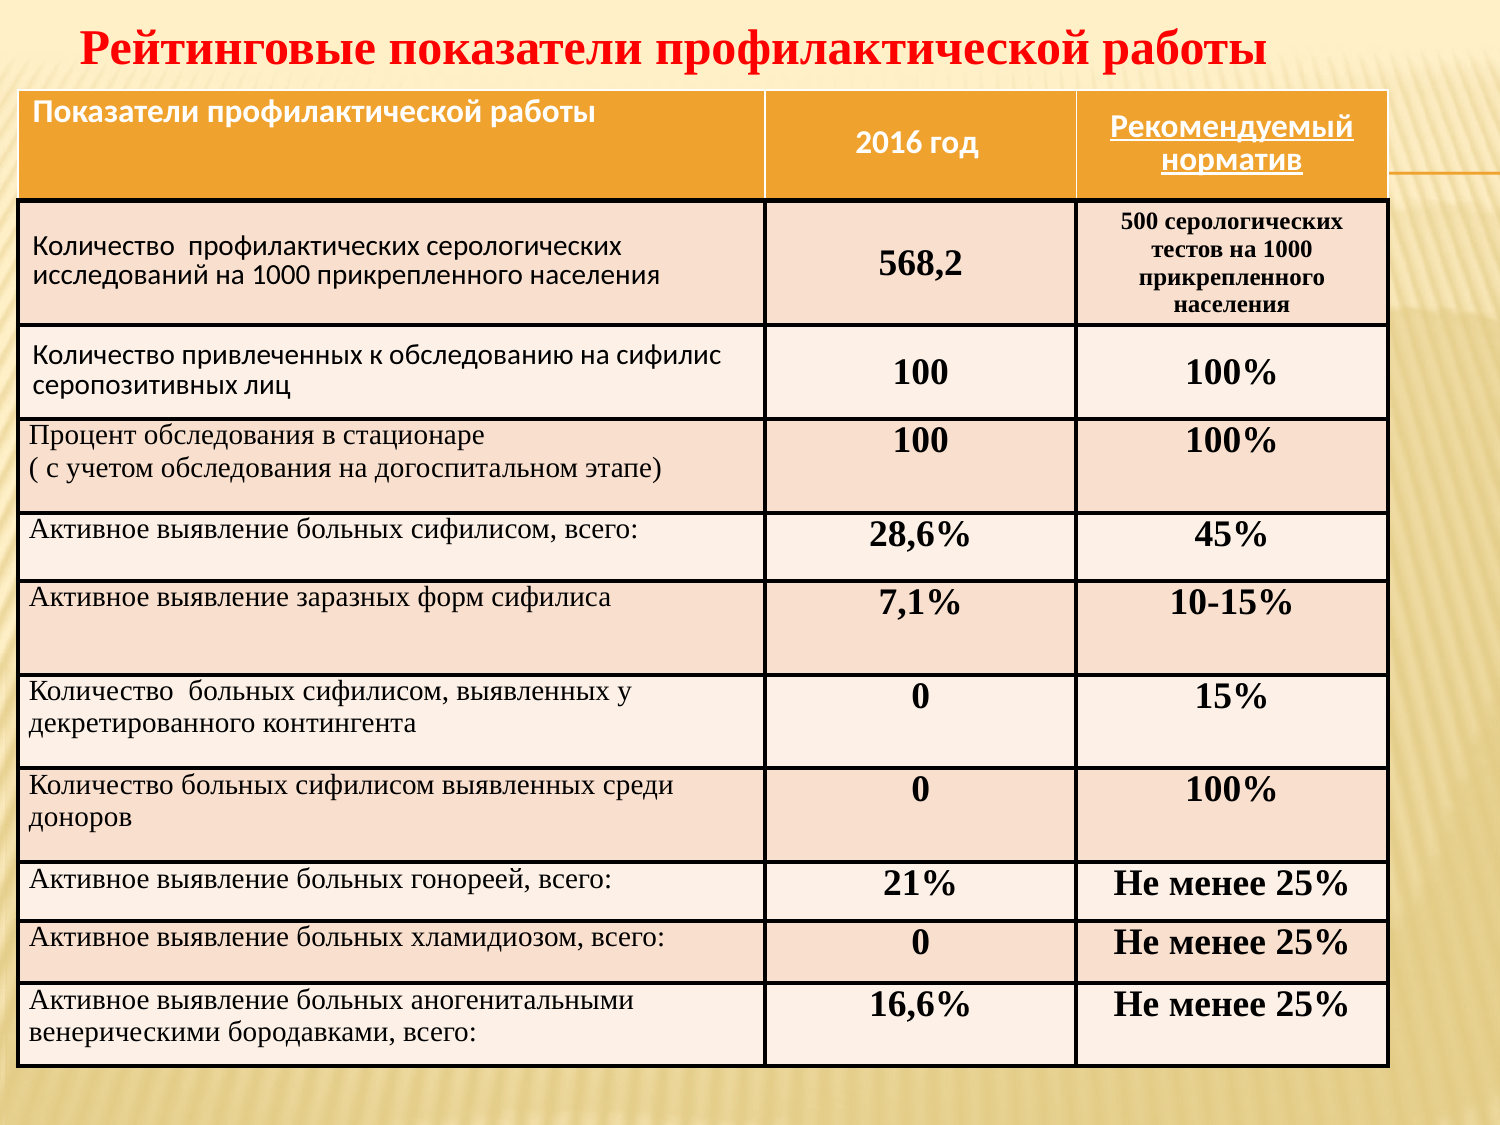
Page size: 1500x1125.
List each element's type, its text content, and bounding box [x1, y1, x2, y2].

table_cell 0 [767, 677, 1074, 766]
table_cell Количество привлеченных к обследованию на сифилис серопозитивных лиц [20, 327, 763, 417]
table_cell 21% [767, 864, 1074, 919]
table_cell 0 [767, 923, 1074, 981]
table_cell Не менее 25% [1078, 864, 1386, 919]
table_header 2016 год [766, 91, 1076, 198]
table_cell Активное выявление больных аногенитальными венерическими бородавками, всего: [20, 985, 763, 1064]
table_cell 28,6% [767, 515, 1074, 579]
table_cell Количество профилактических серологических исследований на 1000 прикрепленного населения [20, 203, 763, 323]
table_cell 100% [1078, 770, 1386, 860]
table_cell 500 серологических тестов на 1000 прикрепленного населения [1078, 203, 1386, 323]
table_cell Процент обследования в стационаре ( с учетом обследования на догоспитальном этапе) [20, 421, 763, 511]
table_cell Активное выявление заразных форм сифилиса [20, 583, 763, 673]
table_cell Активное выявление больных сифилисом, всего: [20, 515, 763, 579]
table_cell Не менее 25% [1078, 923, 1386, 981]
table_cell Количество больных сифилисом, выявленных у декретированного контингента [20, 677, 763, 766]
table_cell 100% [1078, 327, 1386, 417]
table_cell Количество больных сифилисом выявленных среди доноров [20, 770, 763, 860]
table_cell Не менее 25% [1078, 985, 1386, 1064]
table_cell 10-15% [1078, 583, 1386, 673]
table_cell Активное выявление больных гонореей, всего: [20, 864, 763, 919]
text_box Рейтинговые показатели профилактической работы [64, 7, 1412, 82]
table_cell 0 [767, 770, 1074, 860]
table_cell 7,1% [767, 583, 1074, 673]
table_header Рекомендуемый норматив [1077, 91, 1387, 198]
table_cell 100 [767, 421, 1074, 511]
table_cell Активное выявление больных хламидиозом, всего: [20, 923, 763, 981]
table_cell 568,2 [767, 203, 1074, 323]
table_cell 45% [1078, 515, 1386, 579]
table_cell 100% [1078, 421, 1386, 511]
table_cell 100 [767, 327, 1074, 417]
table_cell 16,6% [767, 985, 1074, 1064]
table_cell 15% [1078, 677, 1386, 766]
table_header Показатели профилактической работы [19, 91, 764, 198]
